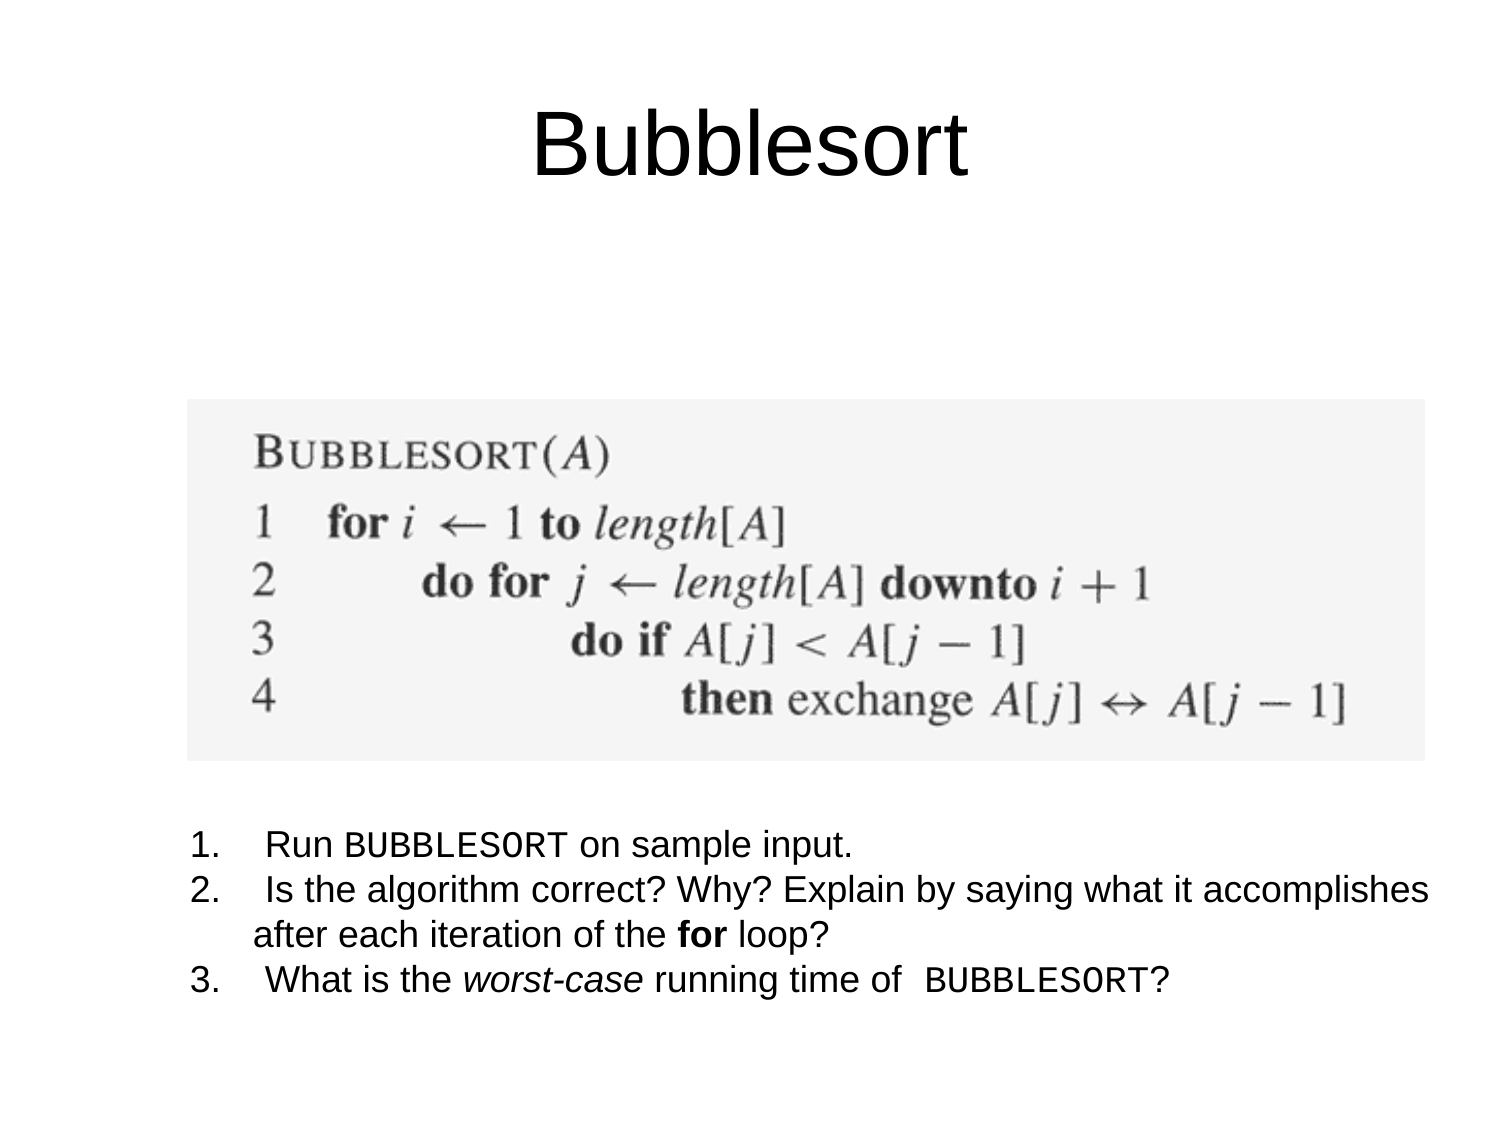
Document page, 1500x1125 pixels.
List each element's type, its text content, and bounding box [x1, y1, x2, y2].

title Bubblesort [74, 44, 1426, 233]
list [187, 399, 1426, 762]
text_box Run BUBBLESORT on sample input. Is the algorithm correct? Why? Explain by saying what it accomplishes after each iteration of the for loop? What is the worst-case running time of BUBBLESORT? [175, 812, 1456, 1048]
